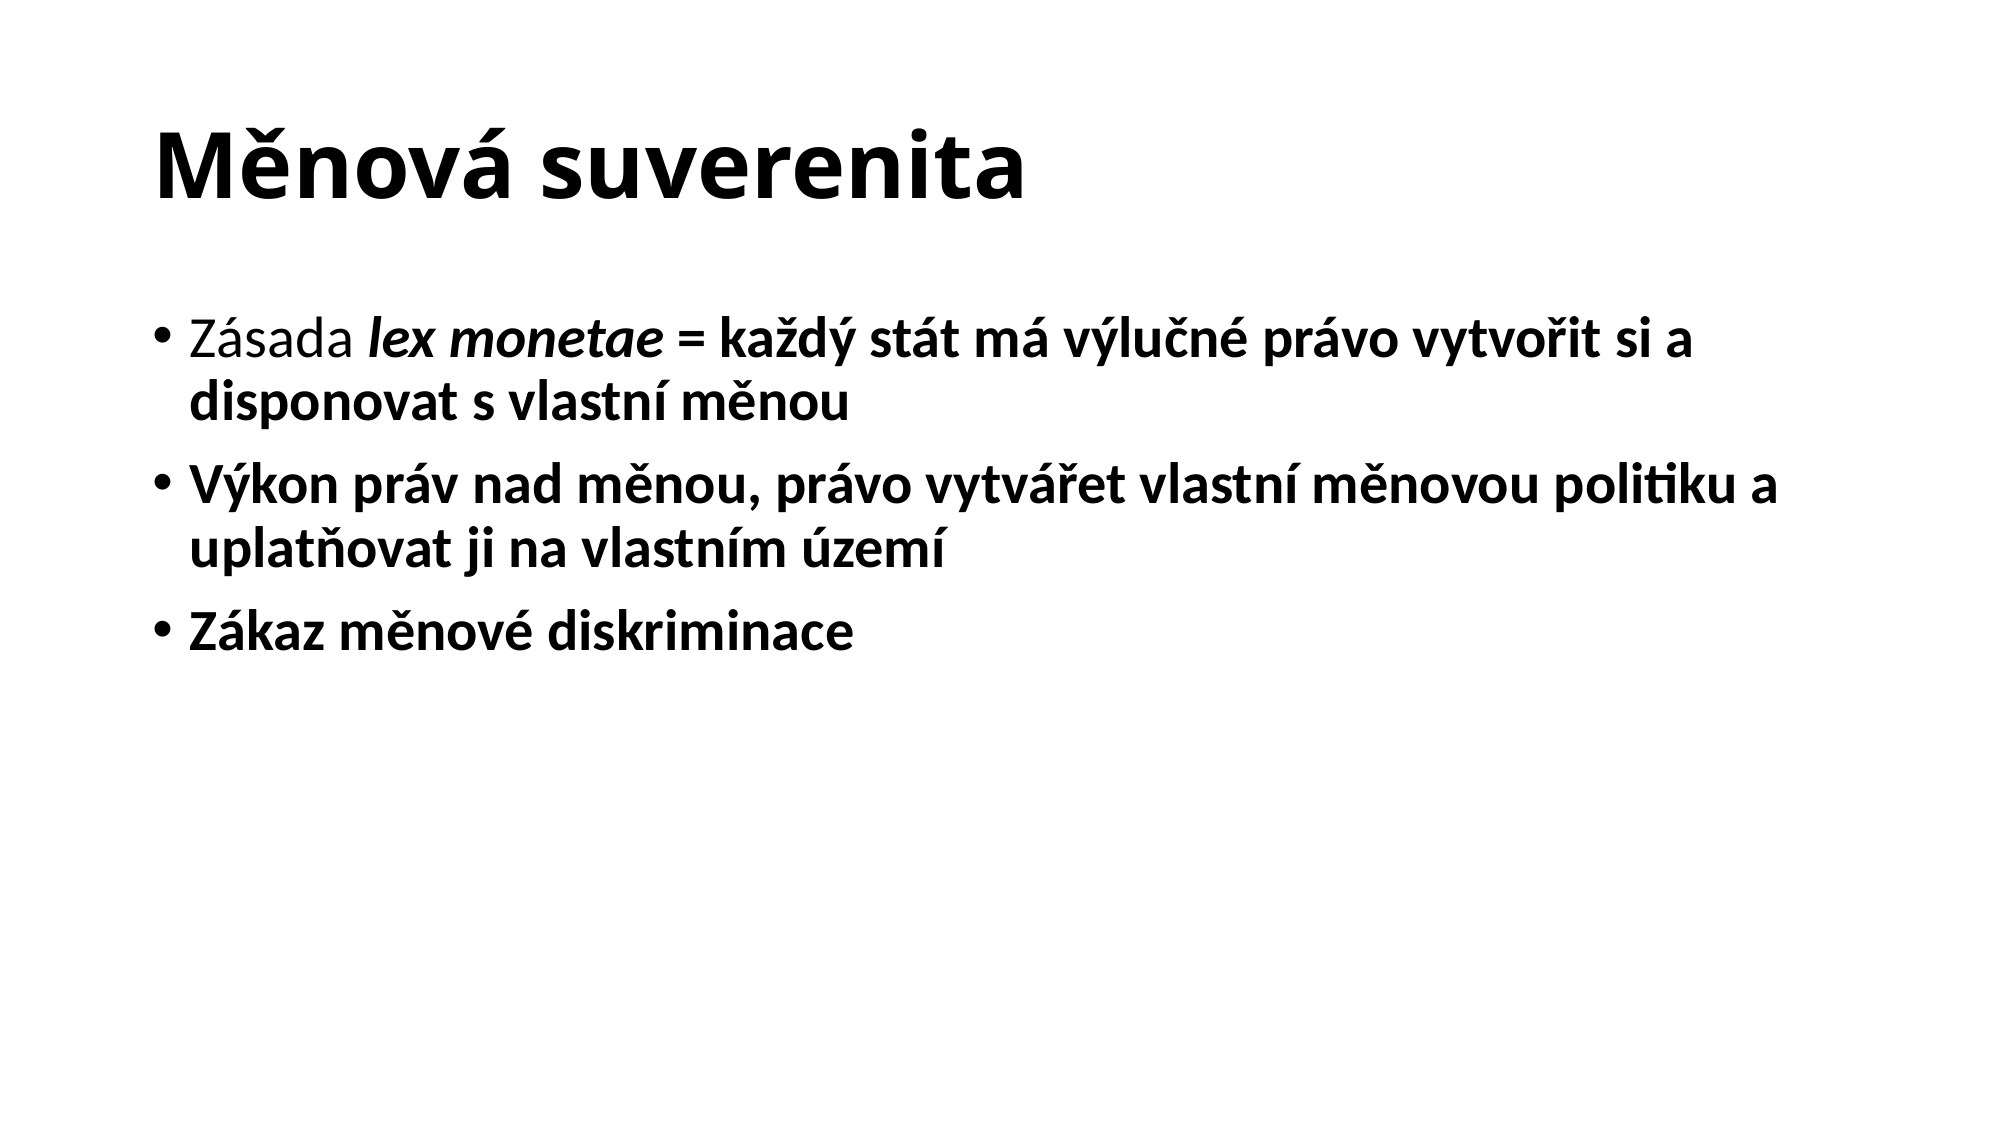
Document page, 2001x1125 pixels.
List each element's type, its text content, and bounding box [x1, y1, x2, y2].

title Měnová suverenita [137, 59, 1863, 278]
list Zásada lex monetae = každý stát má výlučné právo vytvořit si a disponovat s vlastní měnou Výkon práv nad měnou, právo vytvářet vlastní měnovou politiku a uplatňovat ji na vlastním území Zákaz měnové diskriminace [137, 299, 1863, 1014]
